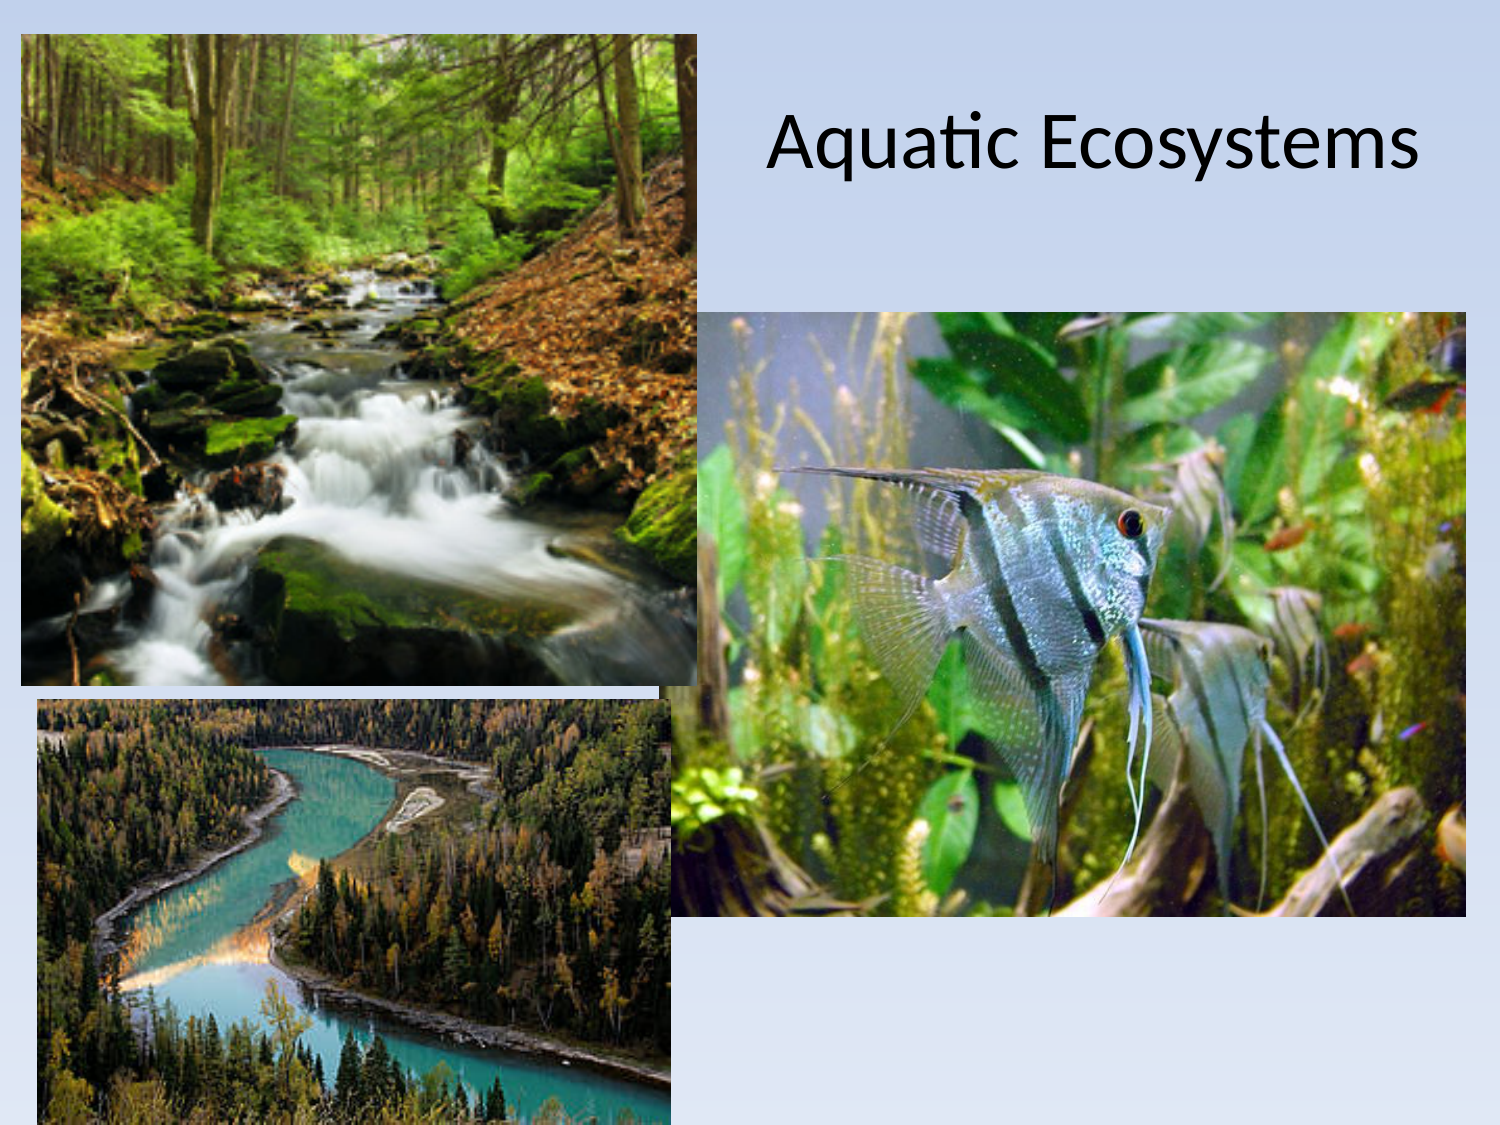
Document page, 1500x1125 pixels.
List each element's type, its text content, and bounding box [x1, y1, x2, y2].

picture [21, 34, 1467, 1125]
title Aquatic Ecosystems [725, 37, 1463, 233]
